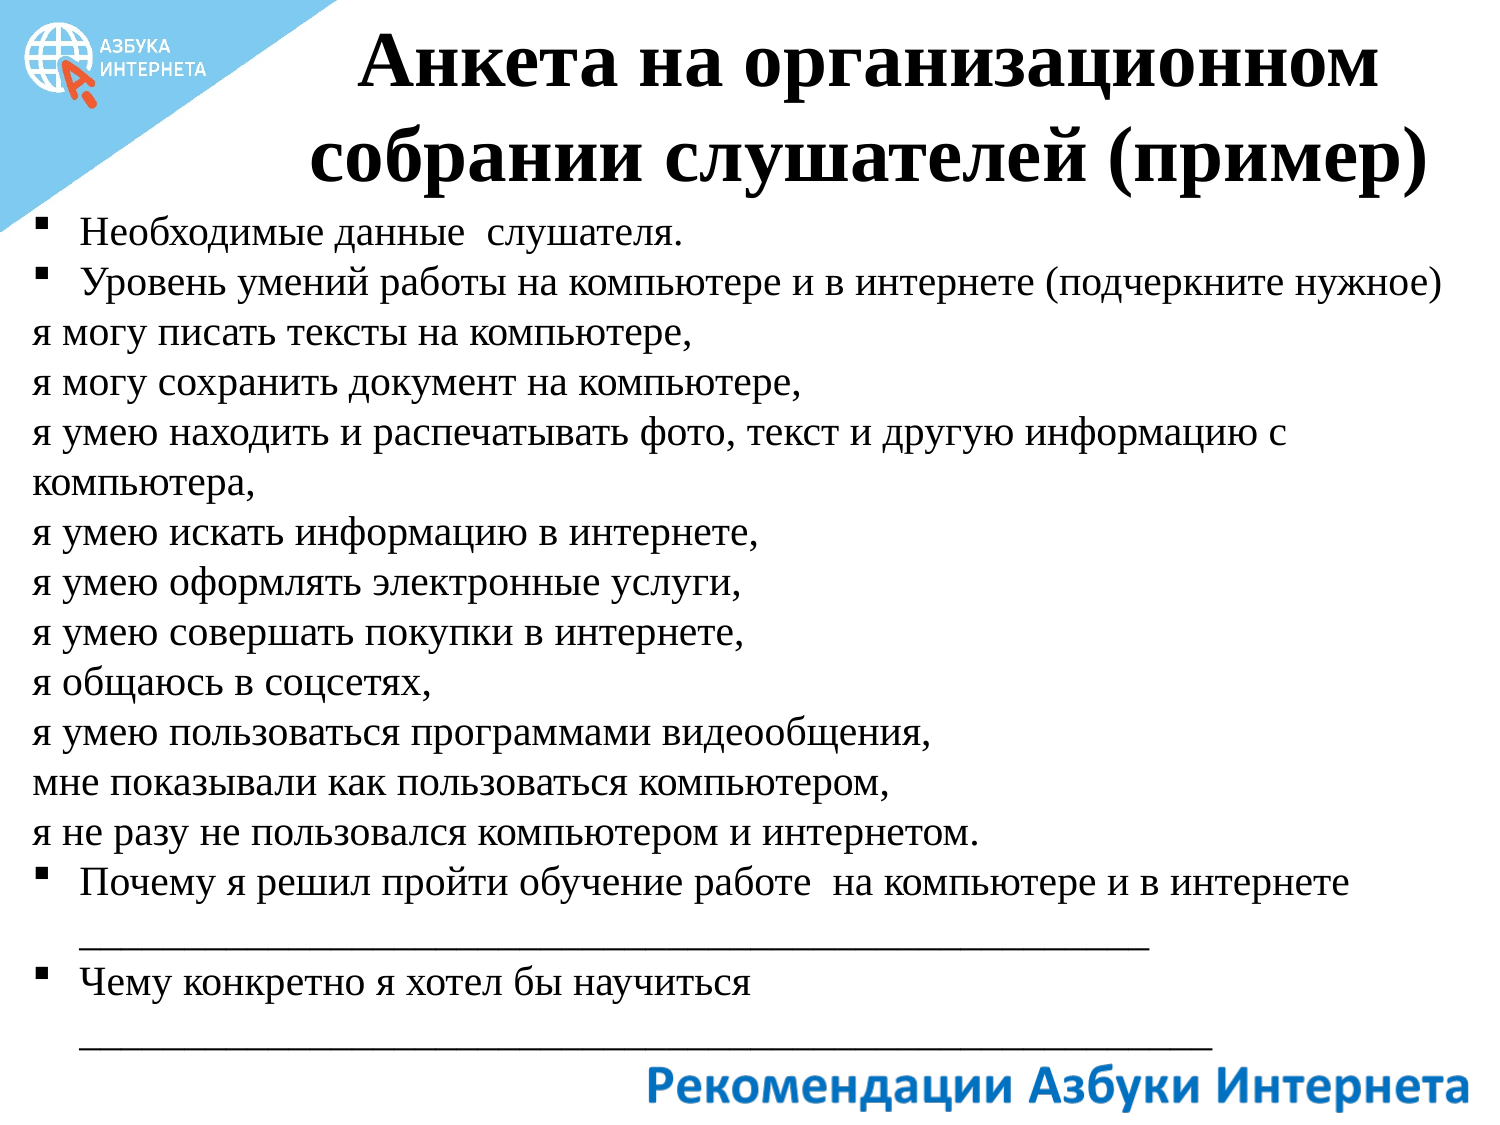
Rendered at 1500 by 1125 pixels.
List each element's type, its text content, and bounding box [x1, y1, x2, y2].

picture [612, 1034, 1500, 1125]
text_box Анкета на организационном собрании слушателей (пример) [1083, 0, 1500, 205]
picture [0, 0, 1081, 609]
text_box Необходимые данные слушателя. Уровень умений работы на компьютере и в интернете (подчеркните нужное) я могу писать тексты на компьютере, я могу сохранить документ на компьютере, я умею находить и распечатывать фото, текст и другую информацию с компьютера, я умею искать информацию в интернете, я умею оформлять электронные услуги, я умею совершать покупки в интернете, я общаюсь в соцсетях, я умею пользоваться программами видеообщения, мне показывали как пользоваться компьютером, я не разу не пользовался компьютером и интернетом. Почему я решил пройти обучение работе на компьютере и в интернете ___________________________________________________ Чему конкретно я хотел бы научиться ______________________________________________________ [17, 196, 1471, 1062]
